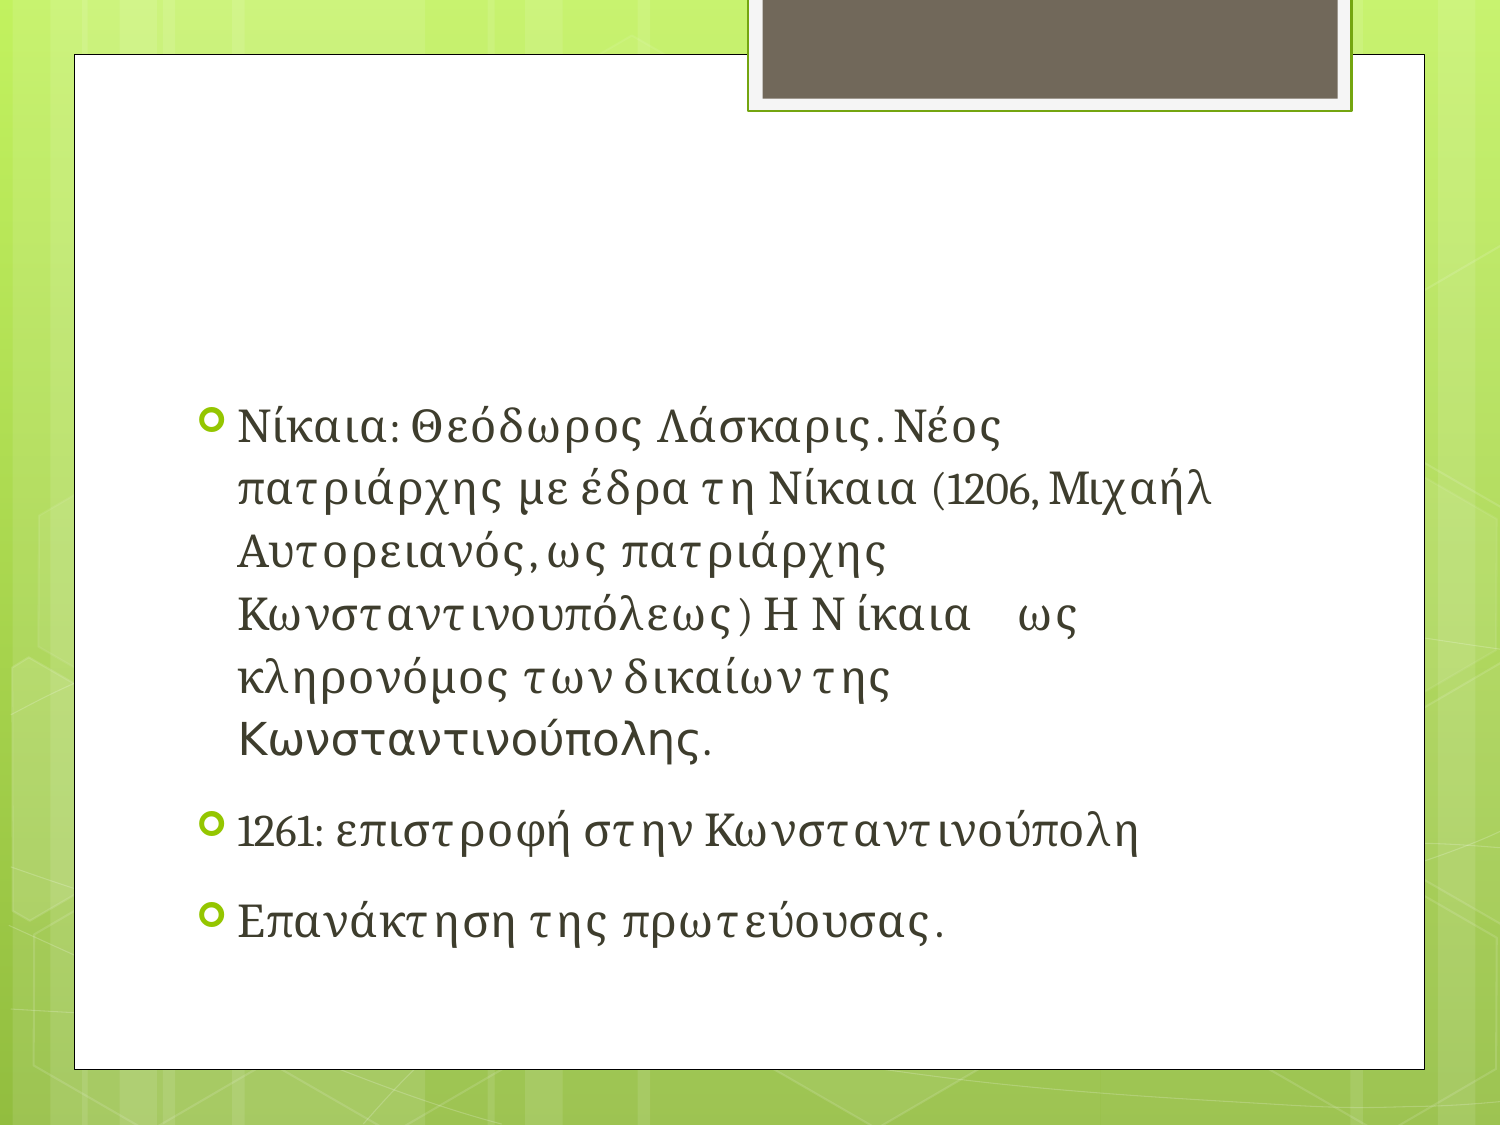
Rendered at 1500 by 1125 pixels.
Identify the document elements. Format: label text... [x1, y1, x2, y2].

list Νίκαια: Θεόδωρος Λάσκαρις. Νέος πατριάρχης με έδρα τη Νίκαια (1206, Μιχαήλ Αυτορειανός, ως πατριάρχης Κωνσταντινουπόλεως) ⊳ Η Νίκαια ως κληρονόμος των δικαίων της Κωνσταντινούπολης. 1261: επιστροφή στην Κωνσταντινούπολη Επανάκτηση της πρωτεύουσας. [171, 381, 1283, 957]
